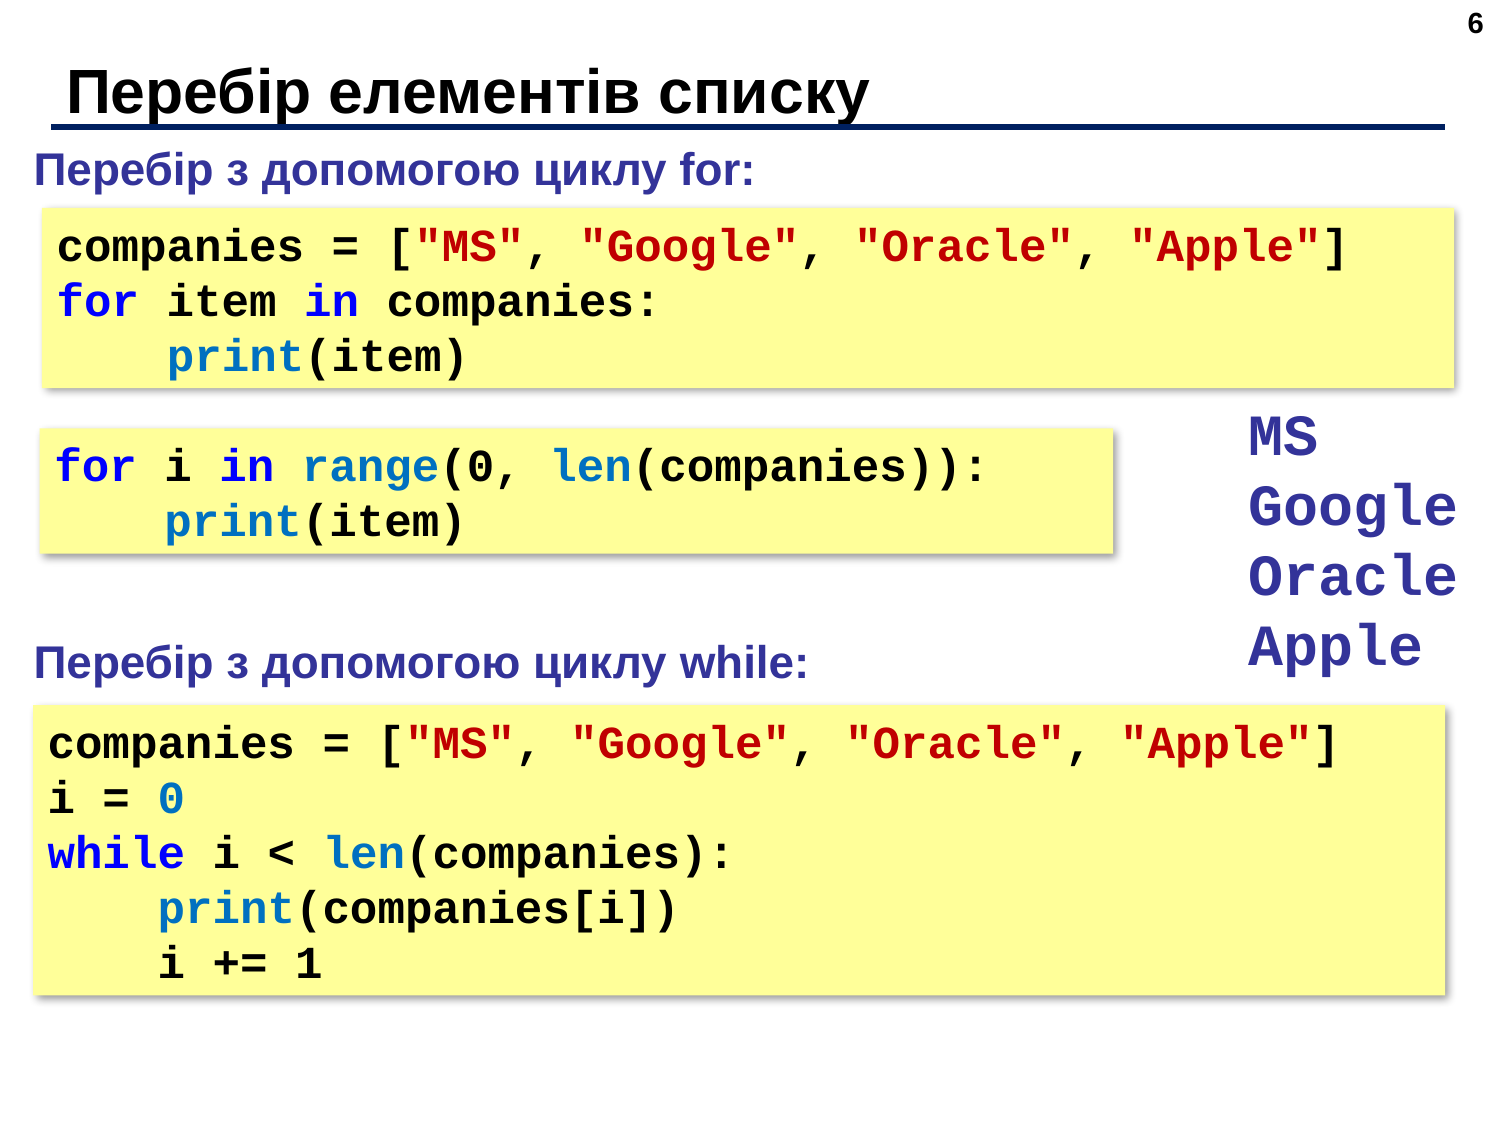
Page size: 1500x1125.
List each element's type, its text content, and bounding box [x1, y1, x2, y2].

title Перебір елементів списку [51, 49, 1425, 124]
text_box companies = ["MS", "Google", "Oracle", "Apple"] i = 0 while i < len(companies): print(companies[i]) i += 1 [33, 705, 1446, 996]
text_box Перебір з допомогою циклу while: [18, 625, 938, 696]
text_box Перебір з допомогою циклу for: [18, 132, 938, 203]
text_box companies = ["MS", "Google", "Oracle", "Apple"] for item in companies: print(item) [41, 207, 1455, 389]
text_box MS Google Oracle Apple [1233, 389, 1500, 685]
text_box for i in range(0, len(companies)): print(item) [39, 428, 1114, 554]
slide_number 6 [1148, 0, 1500, 75]
